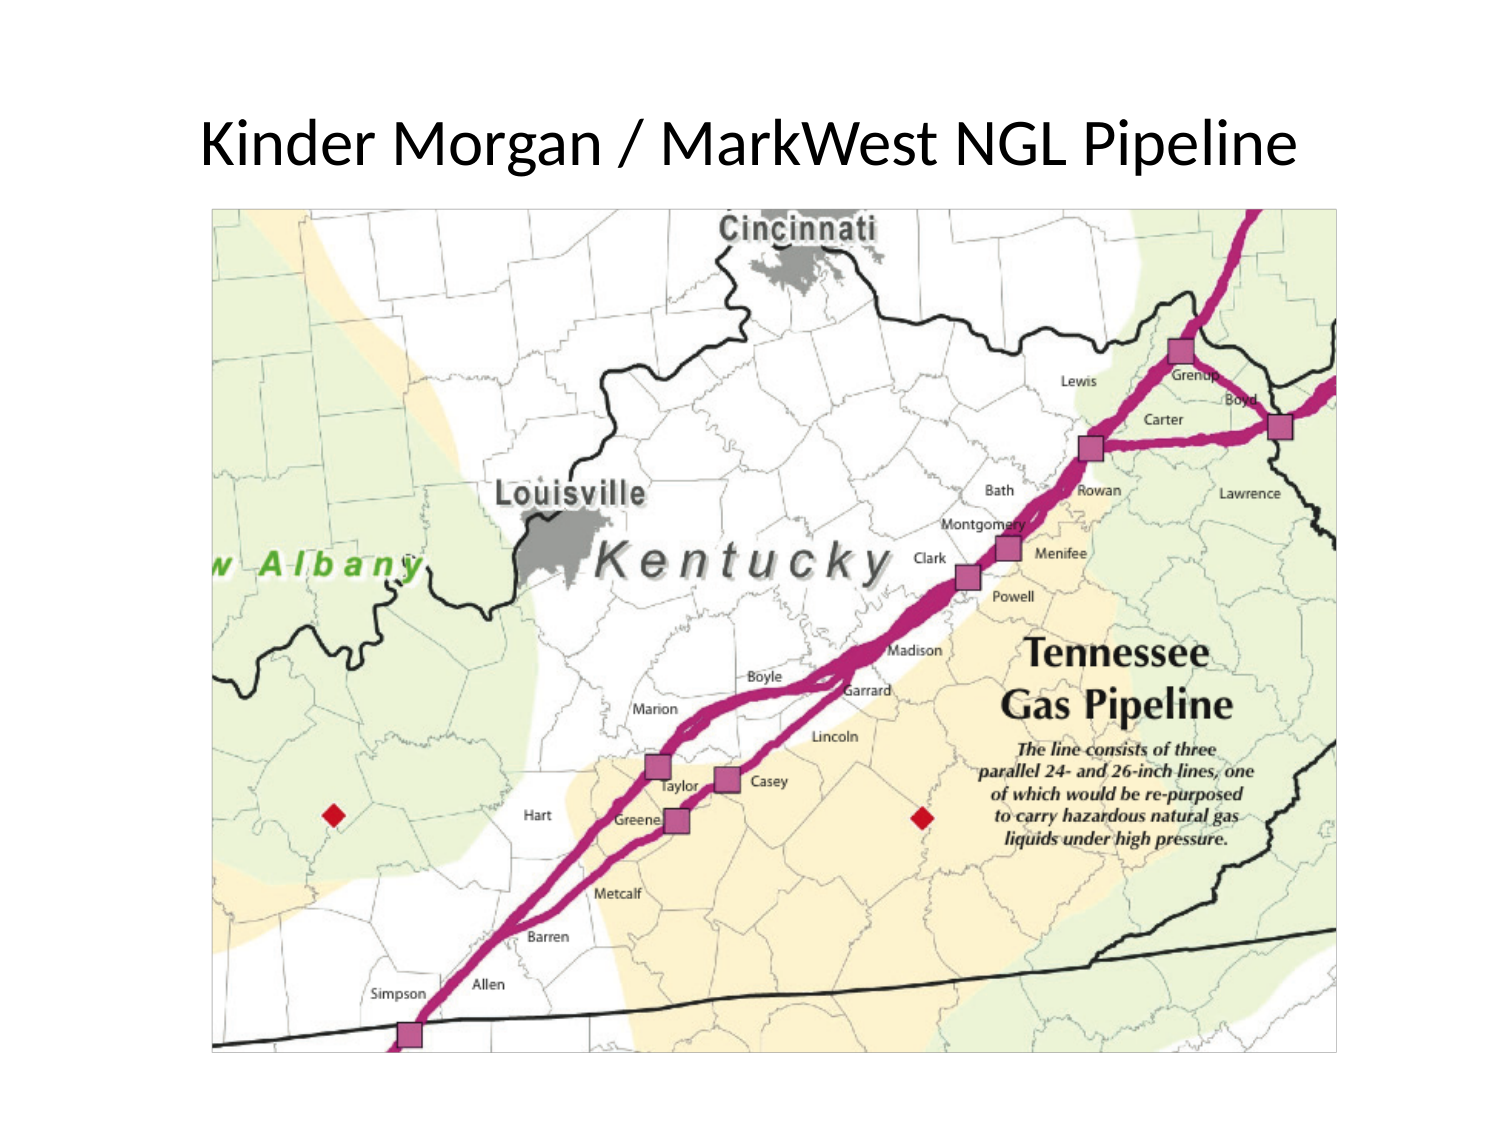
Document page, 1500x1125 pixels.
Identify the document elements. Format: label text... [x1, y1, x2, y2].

title Kinder Morgan / MarkWest NGL Pipeline [75, 45, 1425, 153]
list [0, 154, 1500, 1096]
